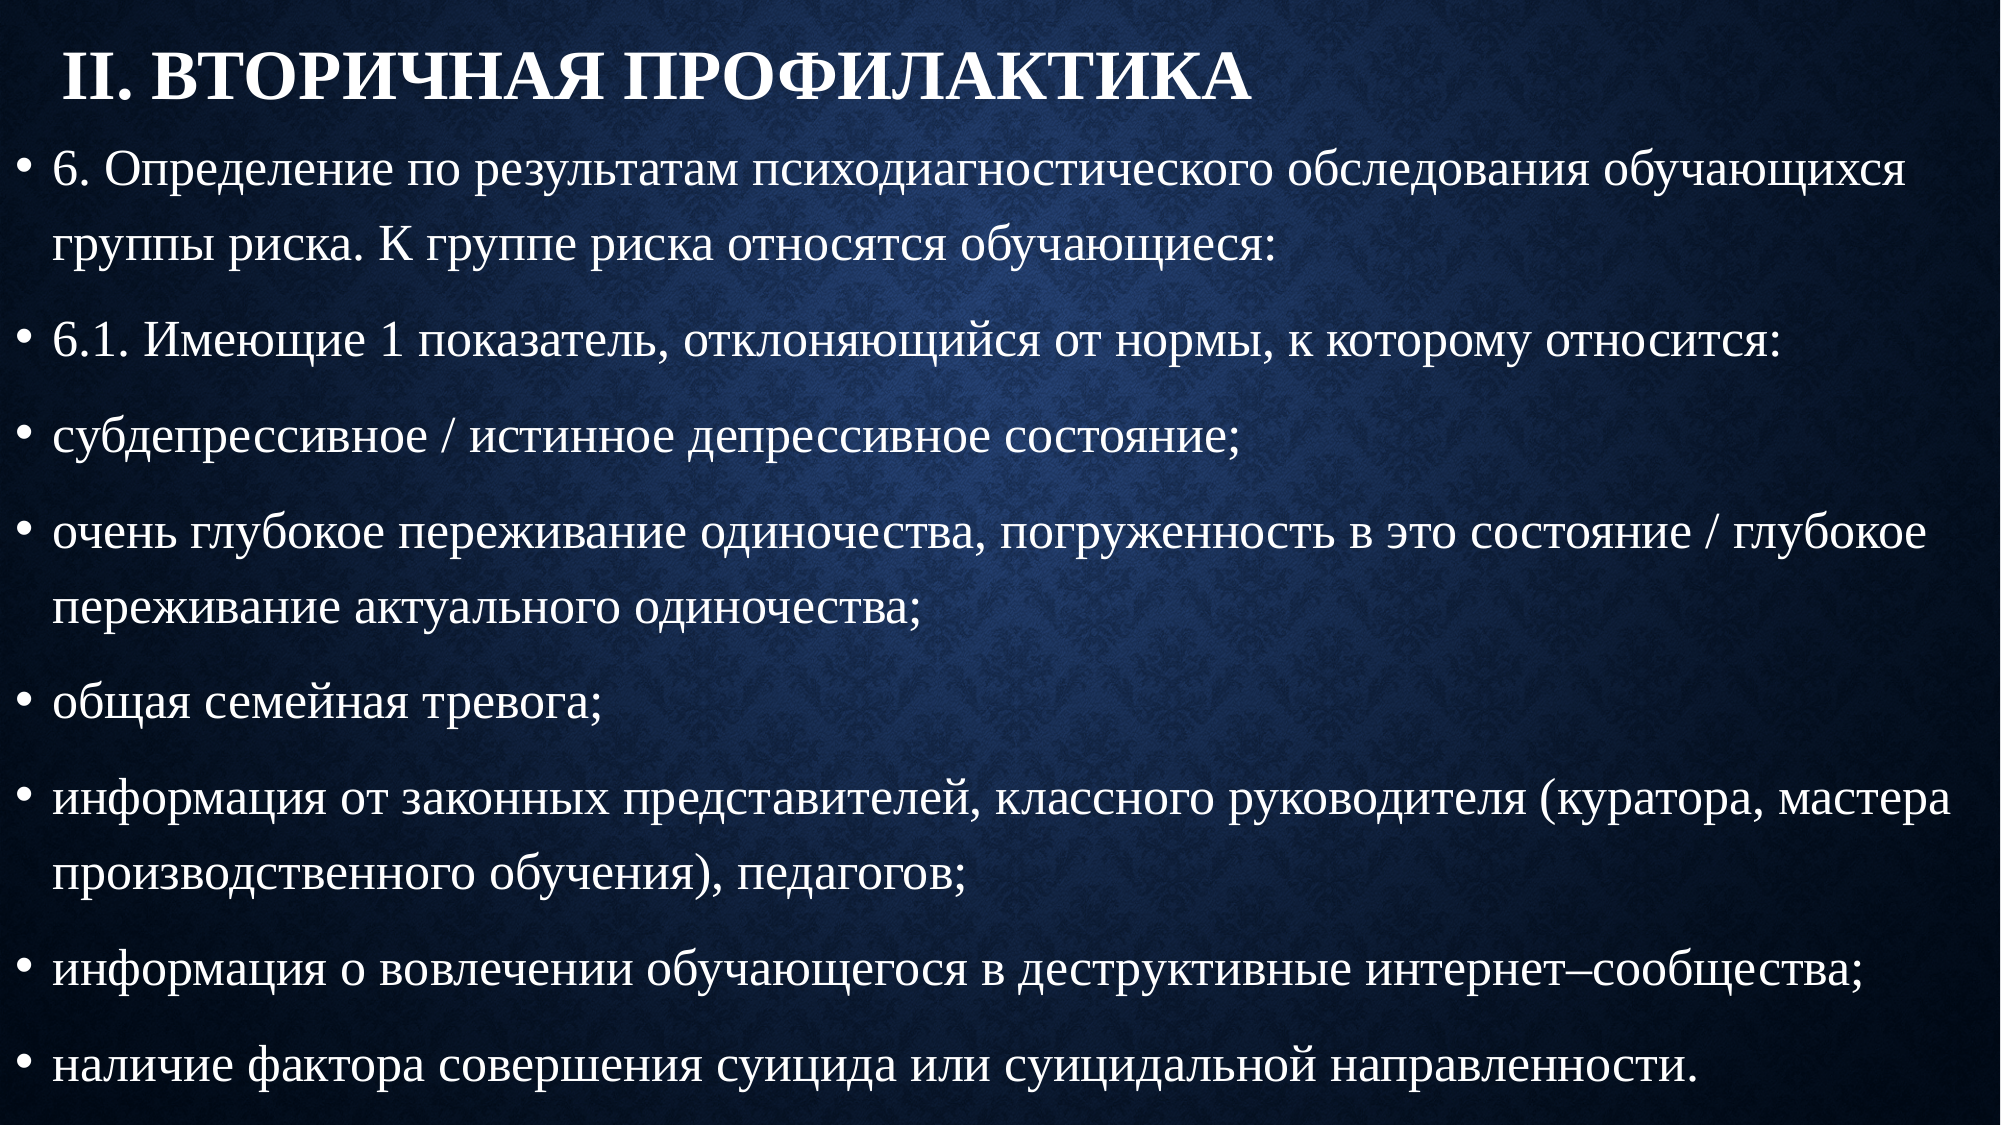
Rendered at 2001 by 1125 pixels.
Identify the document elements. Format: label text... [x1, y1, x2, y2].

list 6. Определение по результатам психодиагностического обследования обучающихся группы риска. К группе риска относятся обучающиеся: 6.1. Имеющие 1 показатель, отклоняющийся от нормы, к которому относится: субдепрессивное / истинное депрессивное состояние; очень глубокое переживание одиночества, погруженность в это состояние / глубокое переживание актуального одиночества; общая семейная тревога; информация от законных представителей, классного руководителя (куратора, мастера производственного обучения), педагогов; информация о вовлечении обучающегося в деструктивные интернет–сообщества; наличие фактора совершения суицида или суицидальной направленности. [0, 113, 2000, 720]
title II. Вторичная профилактика [46, 0, 1745, 113]
